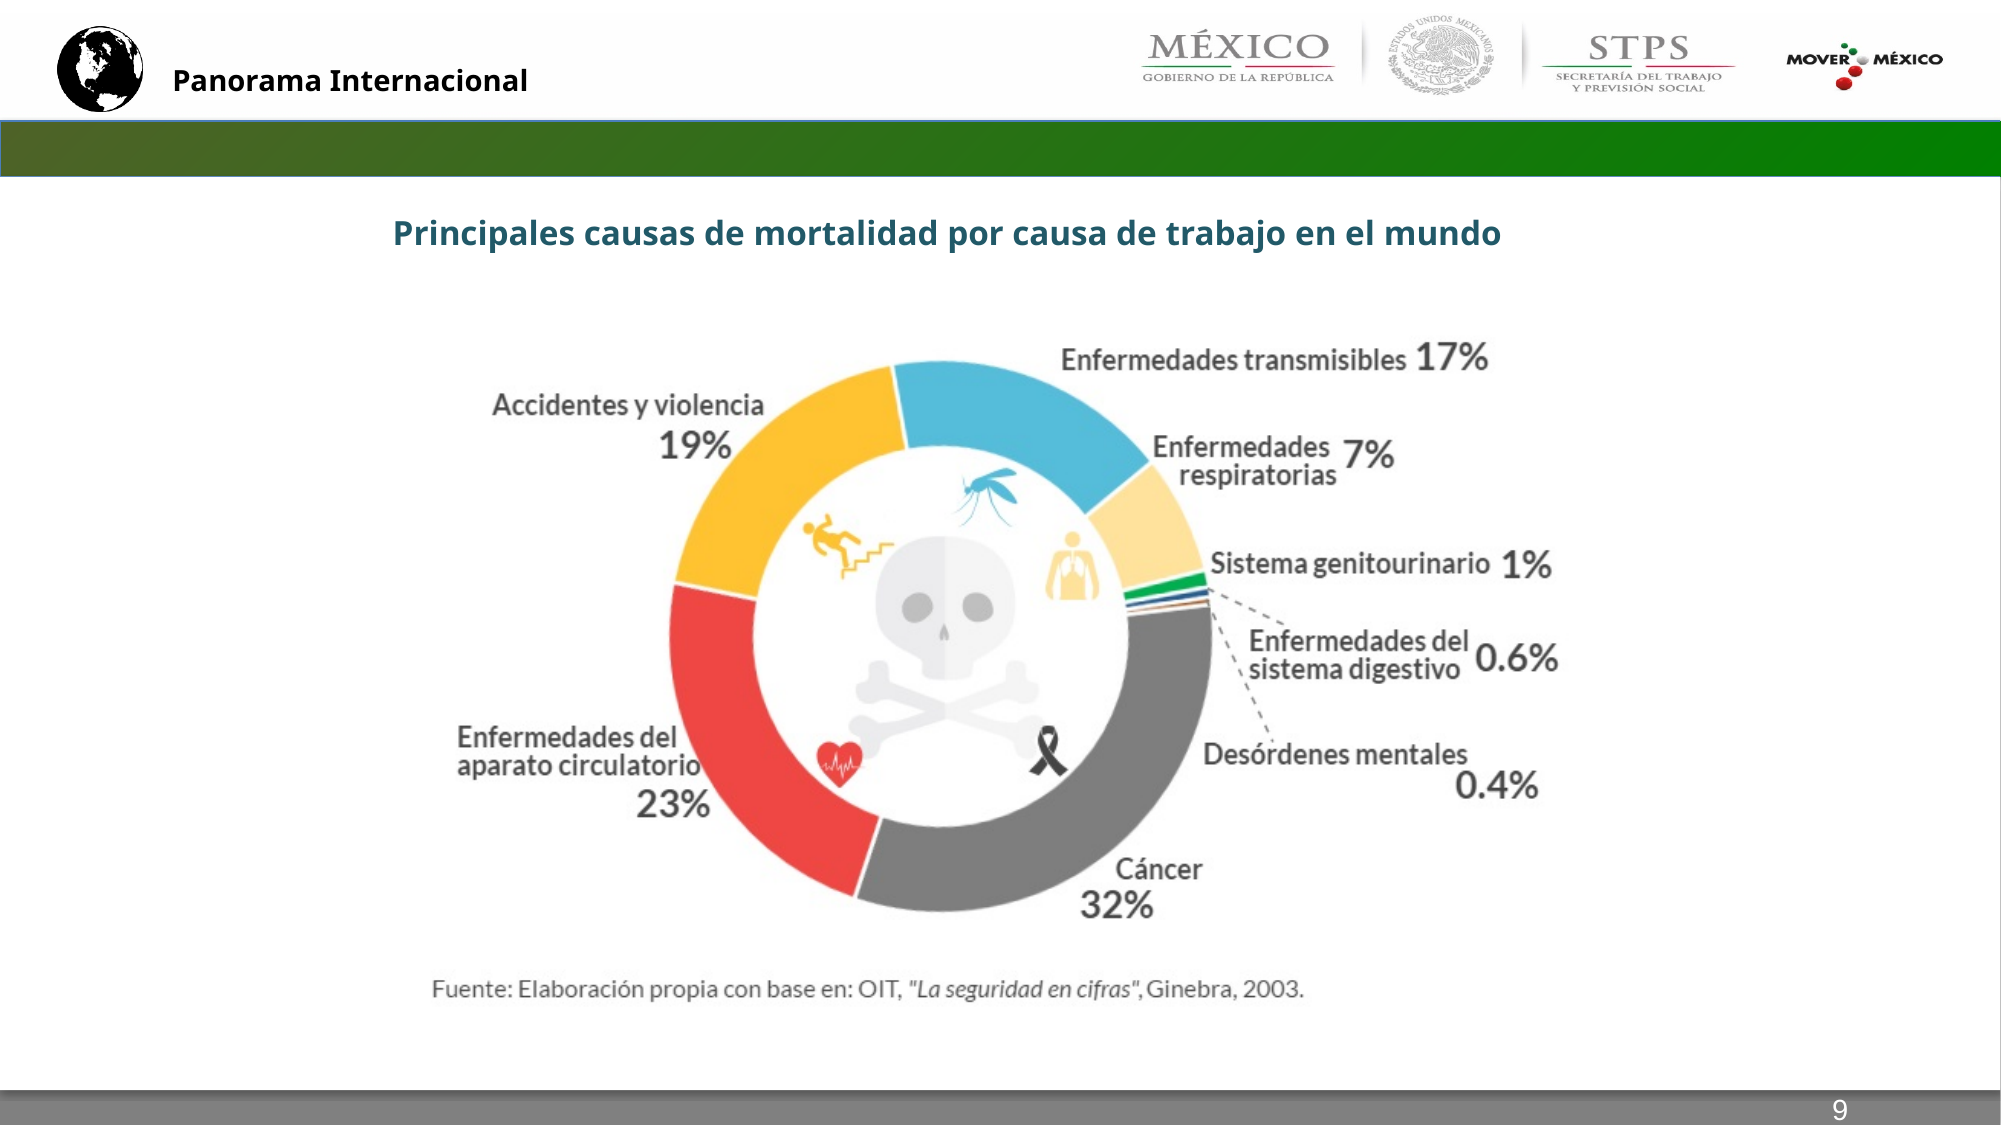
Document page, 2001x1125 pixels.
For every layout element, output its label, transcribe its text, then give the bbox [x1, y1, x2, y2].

text_box 9 [1817, 1083, 1862, 1125]
text_box Principales causas de mortalidad por causa de trabajo en el mundo [377, 204, 1680, 259]
text_box Panorama Internacional [157, 54, 752, 105]
picture [0, 13, 2000, 120]
picture [370, 278, 1587, 1025]
